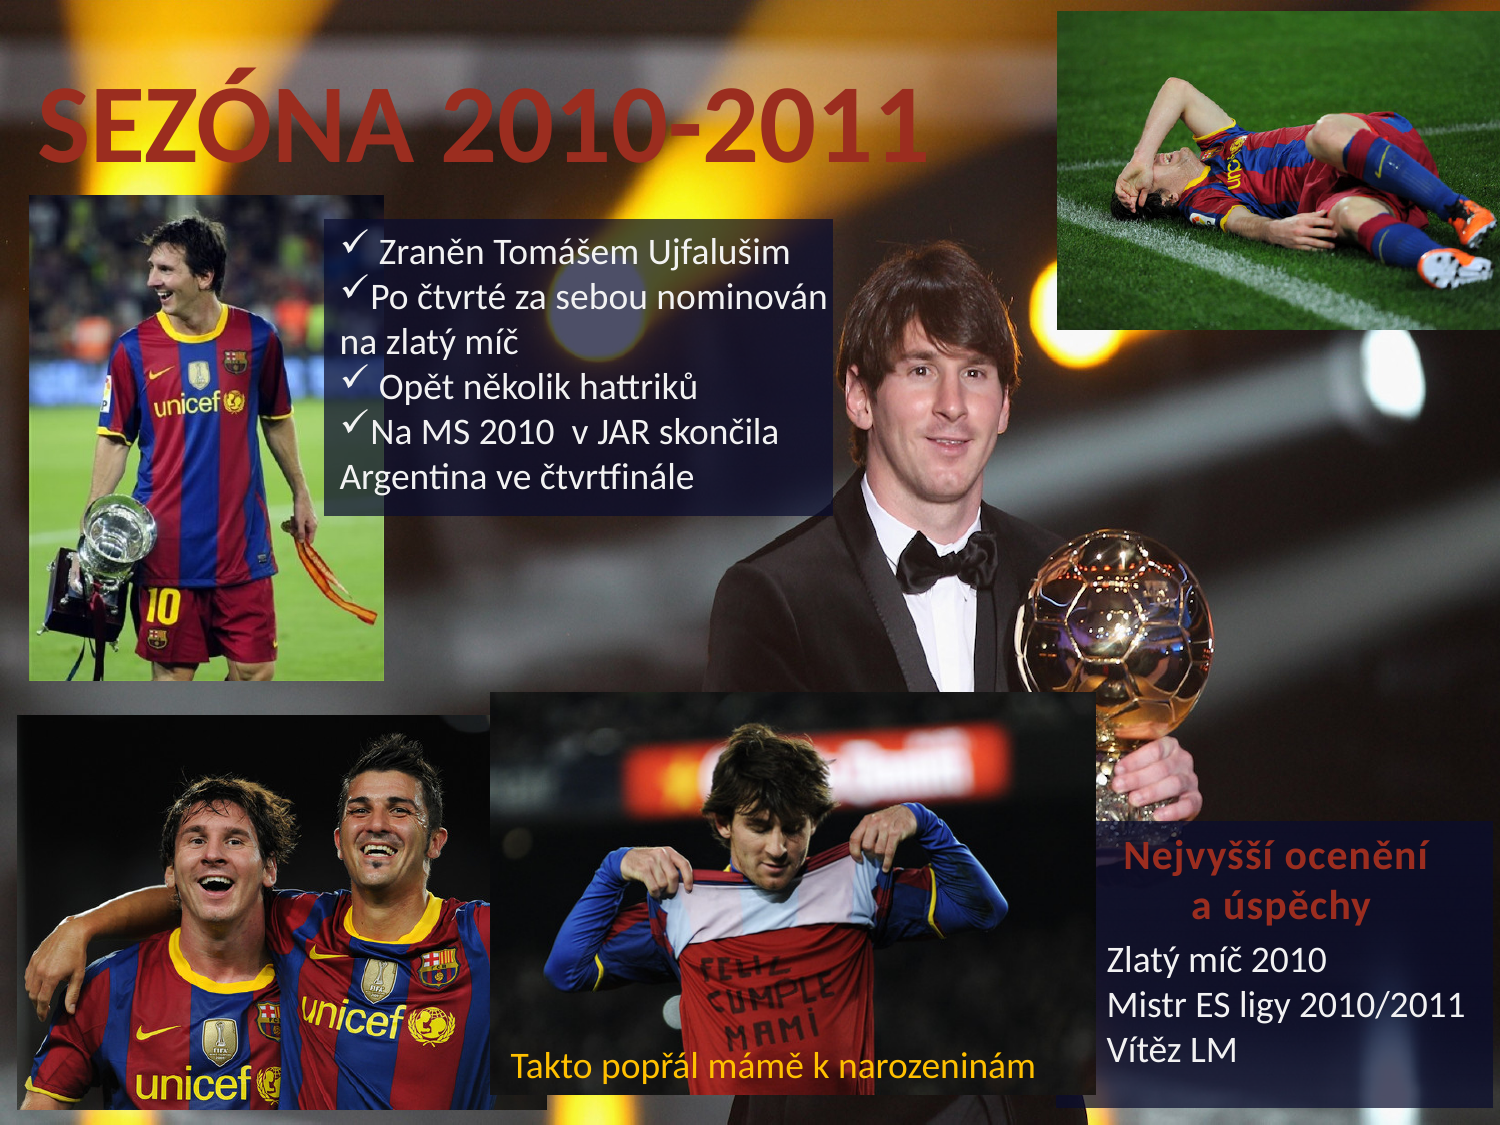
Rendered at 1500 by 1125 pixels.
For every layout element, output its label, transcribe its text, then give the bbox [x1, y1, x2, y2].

text_box Sezóna 2010-2011 [22, 42, 947, 193]
text_box Zraněn Tomášem Ujfalušim Po čtvrté za sebou nominován na zlatý míč Opět několik hattriků Na MS 2010 v JAR skončila Argentina ve čtvrtfinále [833, 219, 845, 505]
text_box Zlatý míč 2010 Mistr ES ligy 2010/2011 Vítěz LM [1053, 928, 1500, 1123]
picture [0, 0, 1500, 1125]
